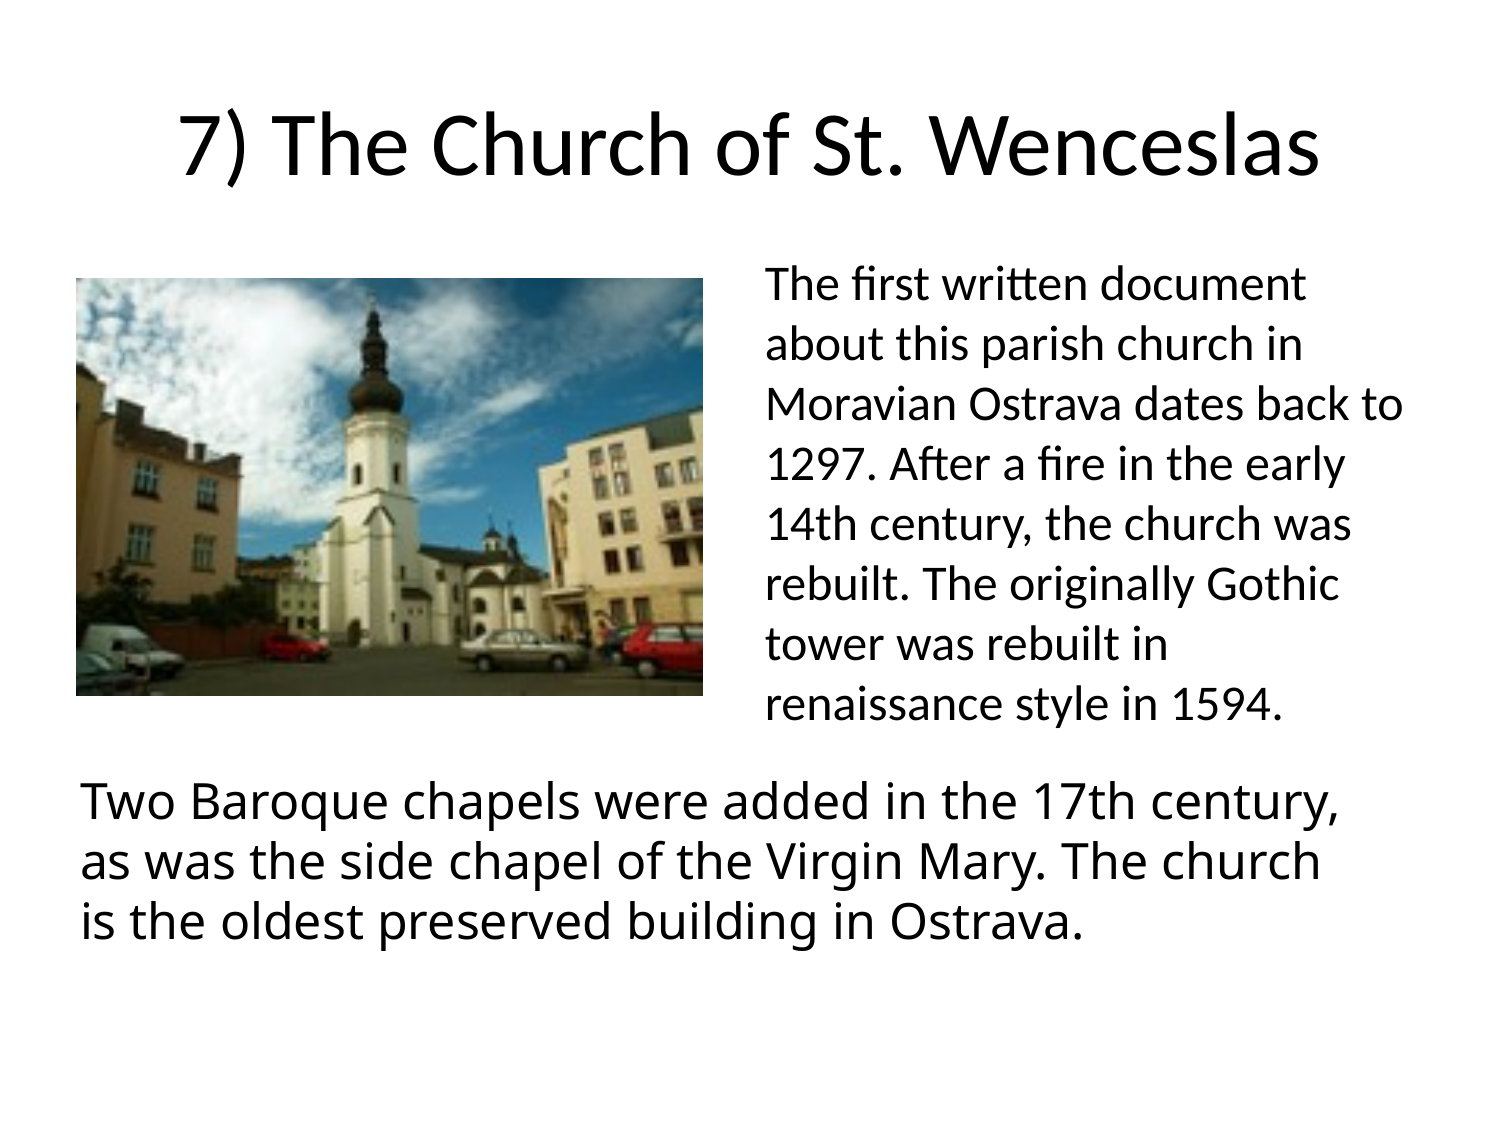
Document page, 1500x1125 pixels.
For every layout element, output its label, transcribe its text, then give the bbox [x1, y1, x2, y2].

text_box The first written document about this parish church in Moravian Ostrava dates back to 1297. After a fire in the early 14th century, the church was rebuilt. The originally Gothic tower was rebuilt in renaissance style in 1594. [750, 243, 1424, 739]
picture [76, 278, 703, 696]
title 7) The Church of St. Wenceslas [75, 45, 1425, 233]
text_box Two Baroque chapels were added in the 17th century, as was the side chapel of the Virgin Mary. The church is the oldest preserved building in Ostrava. [64, 762, 1359, 958]
